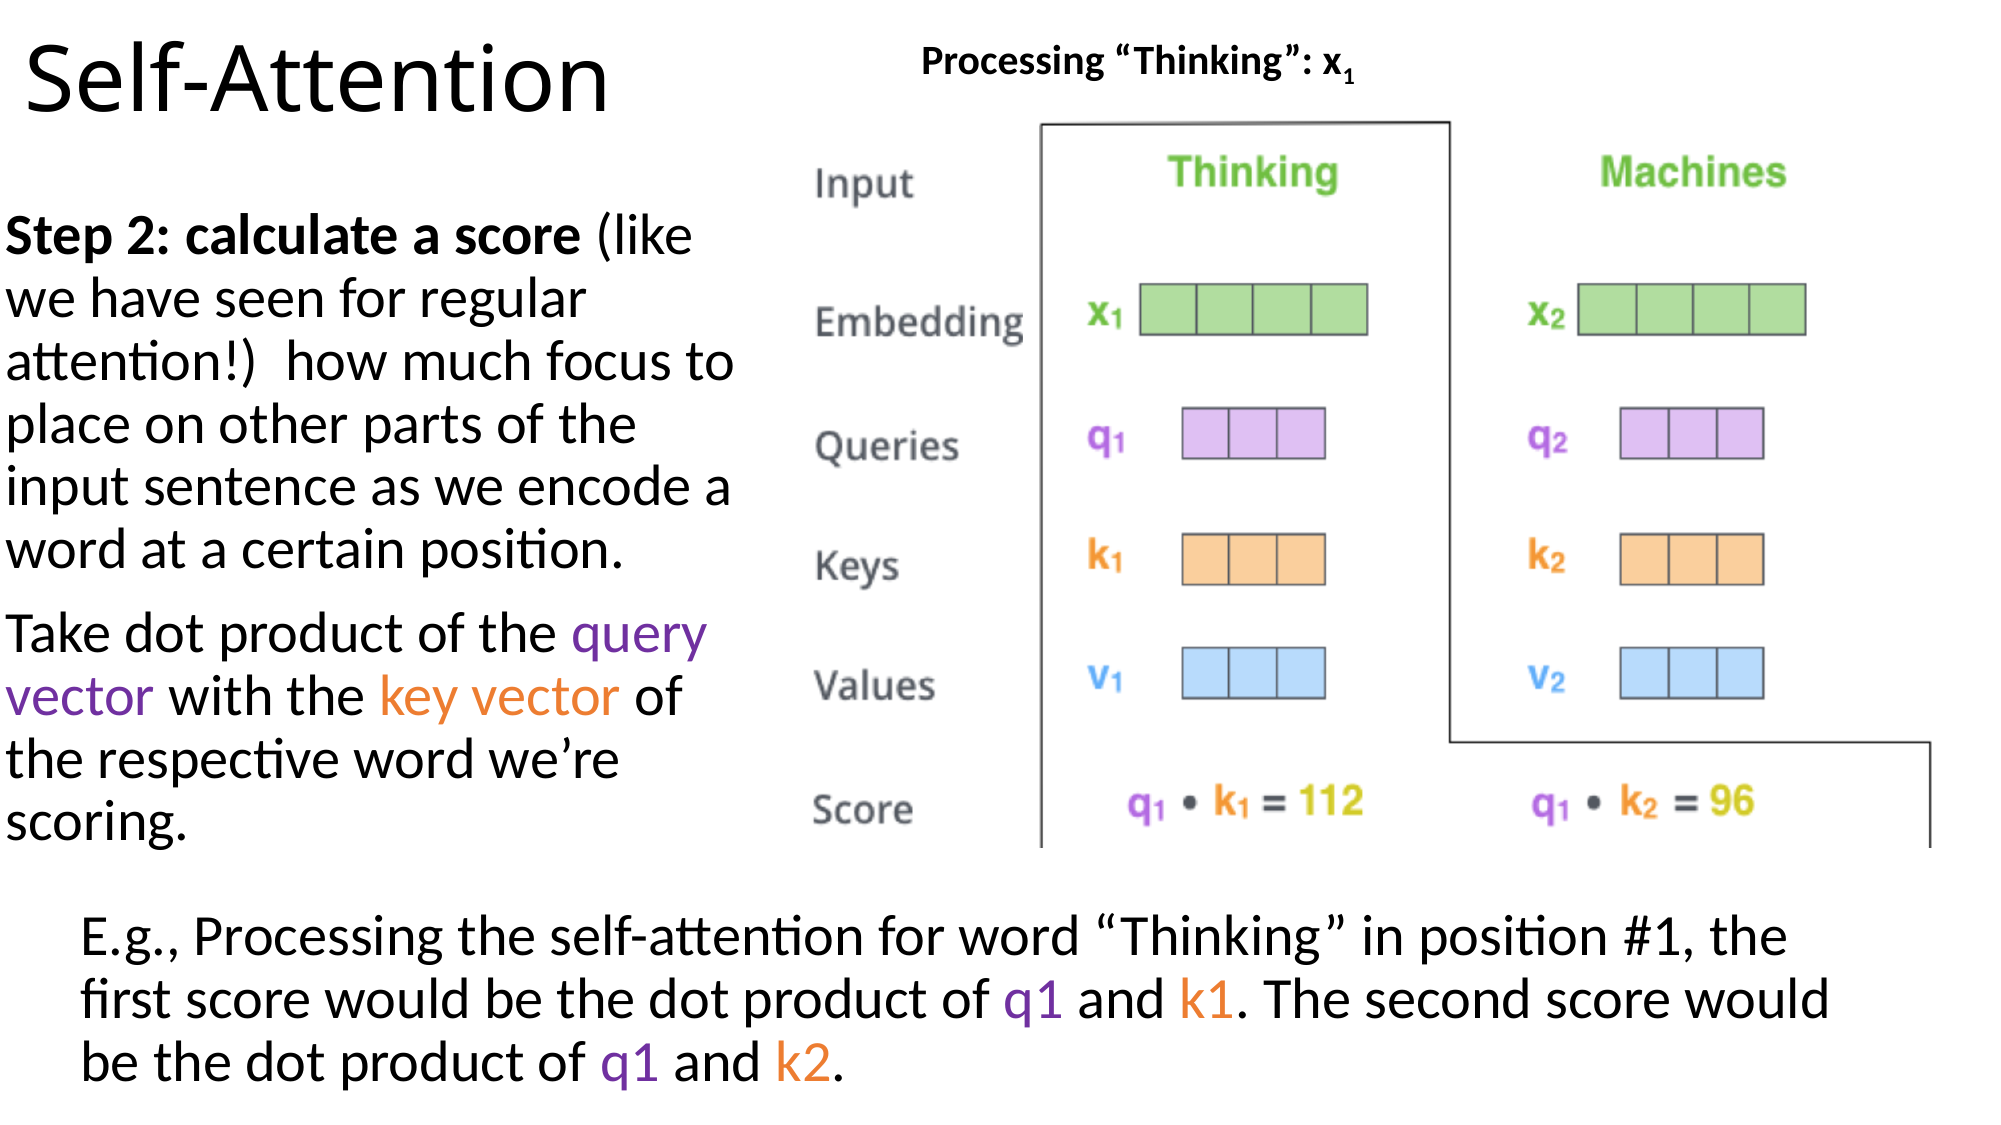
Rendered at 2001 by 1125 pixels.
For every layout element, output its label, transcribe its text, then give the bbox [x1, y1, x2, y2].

list Step 2: calculate a score (like we have seen for regular attention!) how much focus to place on other parts of the input sentence as we encode a word at a certain position. Take dot product of the query vector with the key vector of the respective word we’re scoring. [0, 196, 767, 980]
text_box Processing “Thinking”: x1 [906, 25, 1370, 97]
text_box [789, 118, 1950, 880]
text_box E.g., Processing the self-attention for word “Thinking” in position #1, the first score would be the dot product of q1 and k1. The second score would be the dot product of q1 and k2. [65, 806, 1888, 1125]
title Self-Attention [9, 0, 1735, 191]
